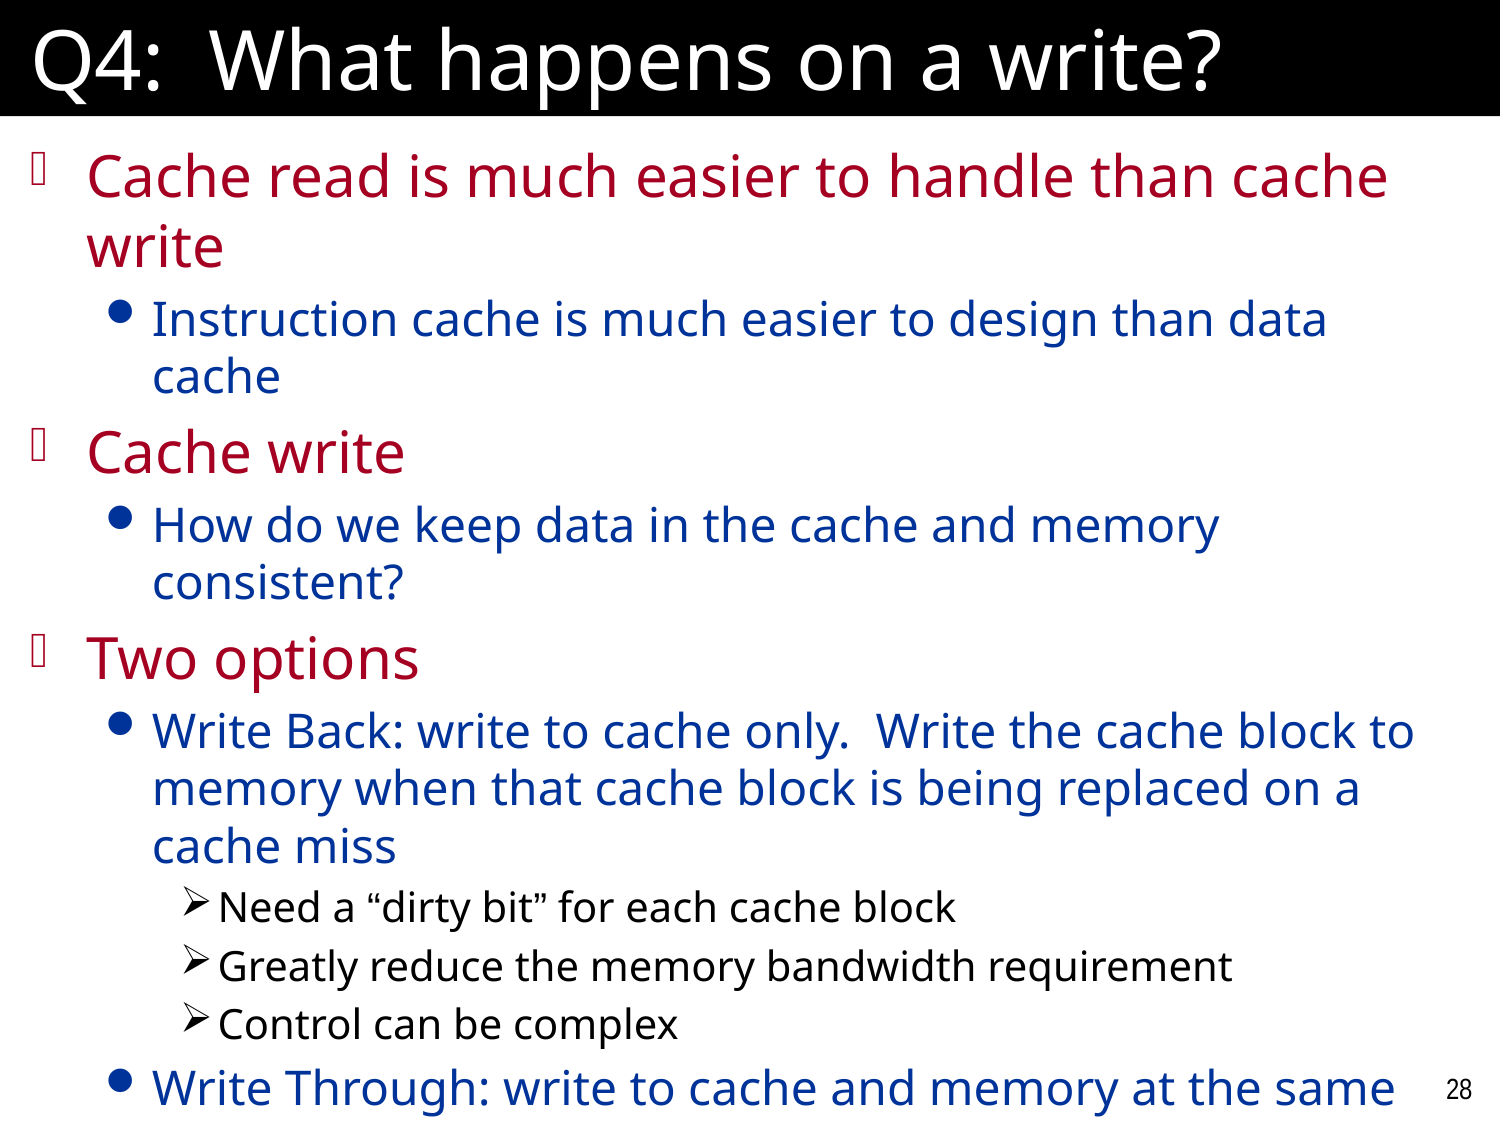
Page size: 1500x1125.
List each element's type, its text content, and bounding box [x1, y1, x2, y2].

title Q4: What happens on a write? [0, 0, 1500, 116]
list Cache read is much easier to handle than cache write Instruction cache is much easier to design than data cache Cache write How do we keep data in the cache and memory consistent? Two options Write Back: write to cache only. Write the cache block to memory when that cache block is being replaced on a cache miss Need a “dirty bit” for each cache block Greatly reduce the memory bandwidth requirement Control can be complex Write Through: write to cache and memory at the same time What!!! How can this be? Isn’t memory too slow for this? [0, 116, 1500, 1125]
